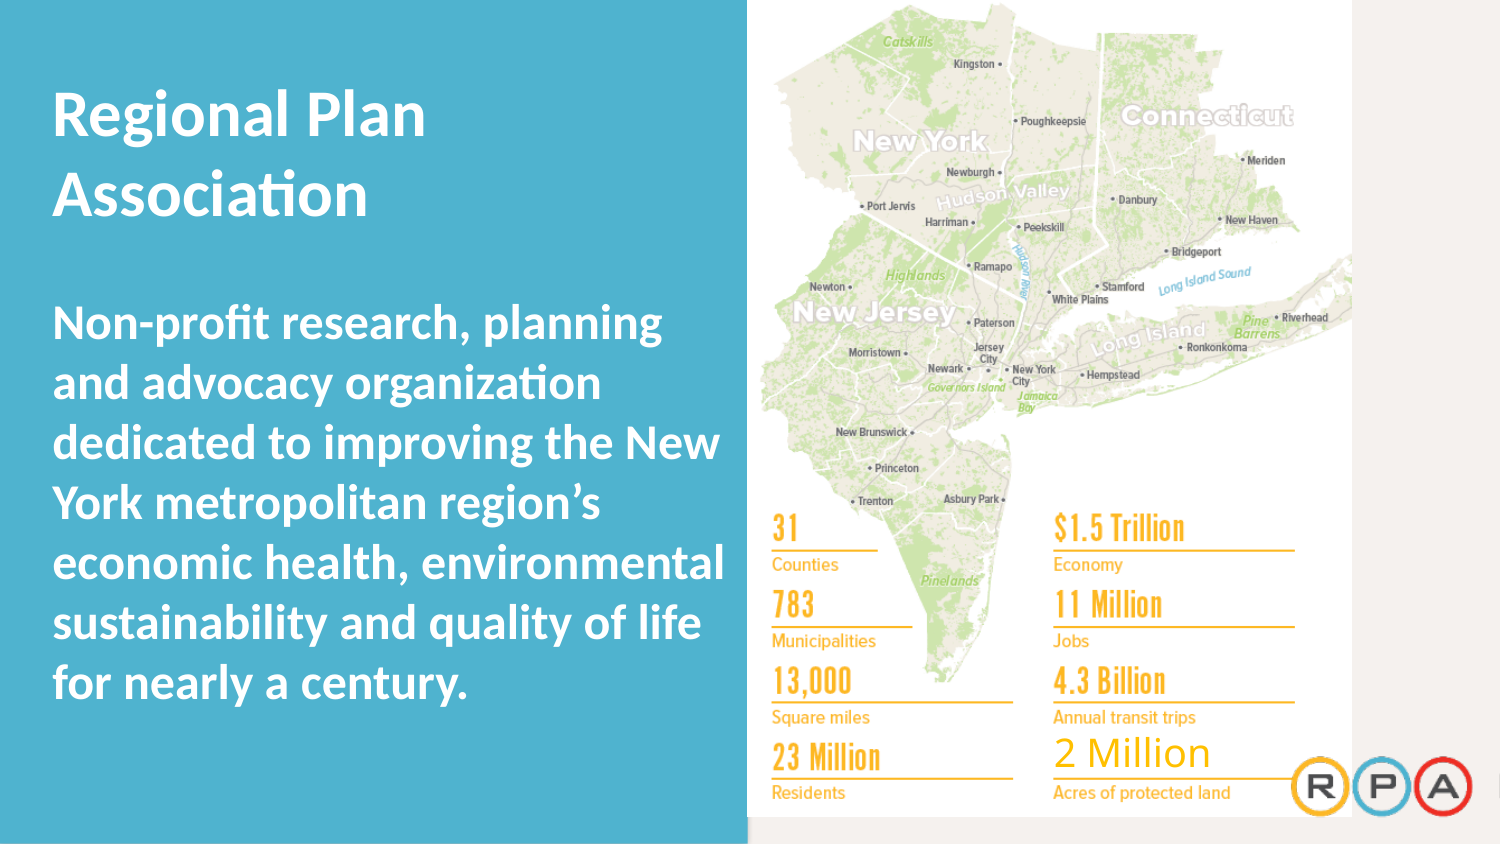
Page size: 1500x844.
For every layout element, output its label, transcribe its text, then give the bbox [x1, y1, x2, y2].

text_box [747, 0, 1352, 817]
text_box Regional Plan Association Non-profit research, planning and advocacy organization dedicated to improving the New York metropolitan region’s economic health, environmental sustainability and quality of life for nearly a century. [0, 0, 748, 844]
picture [1262, 740, 1500, 835]
